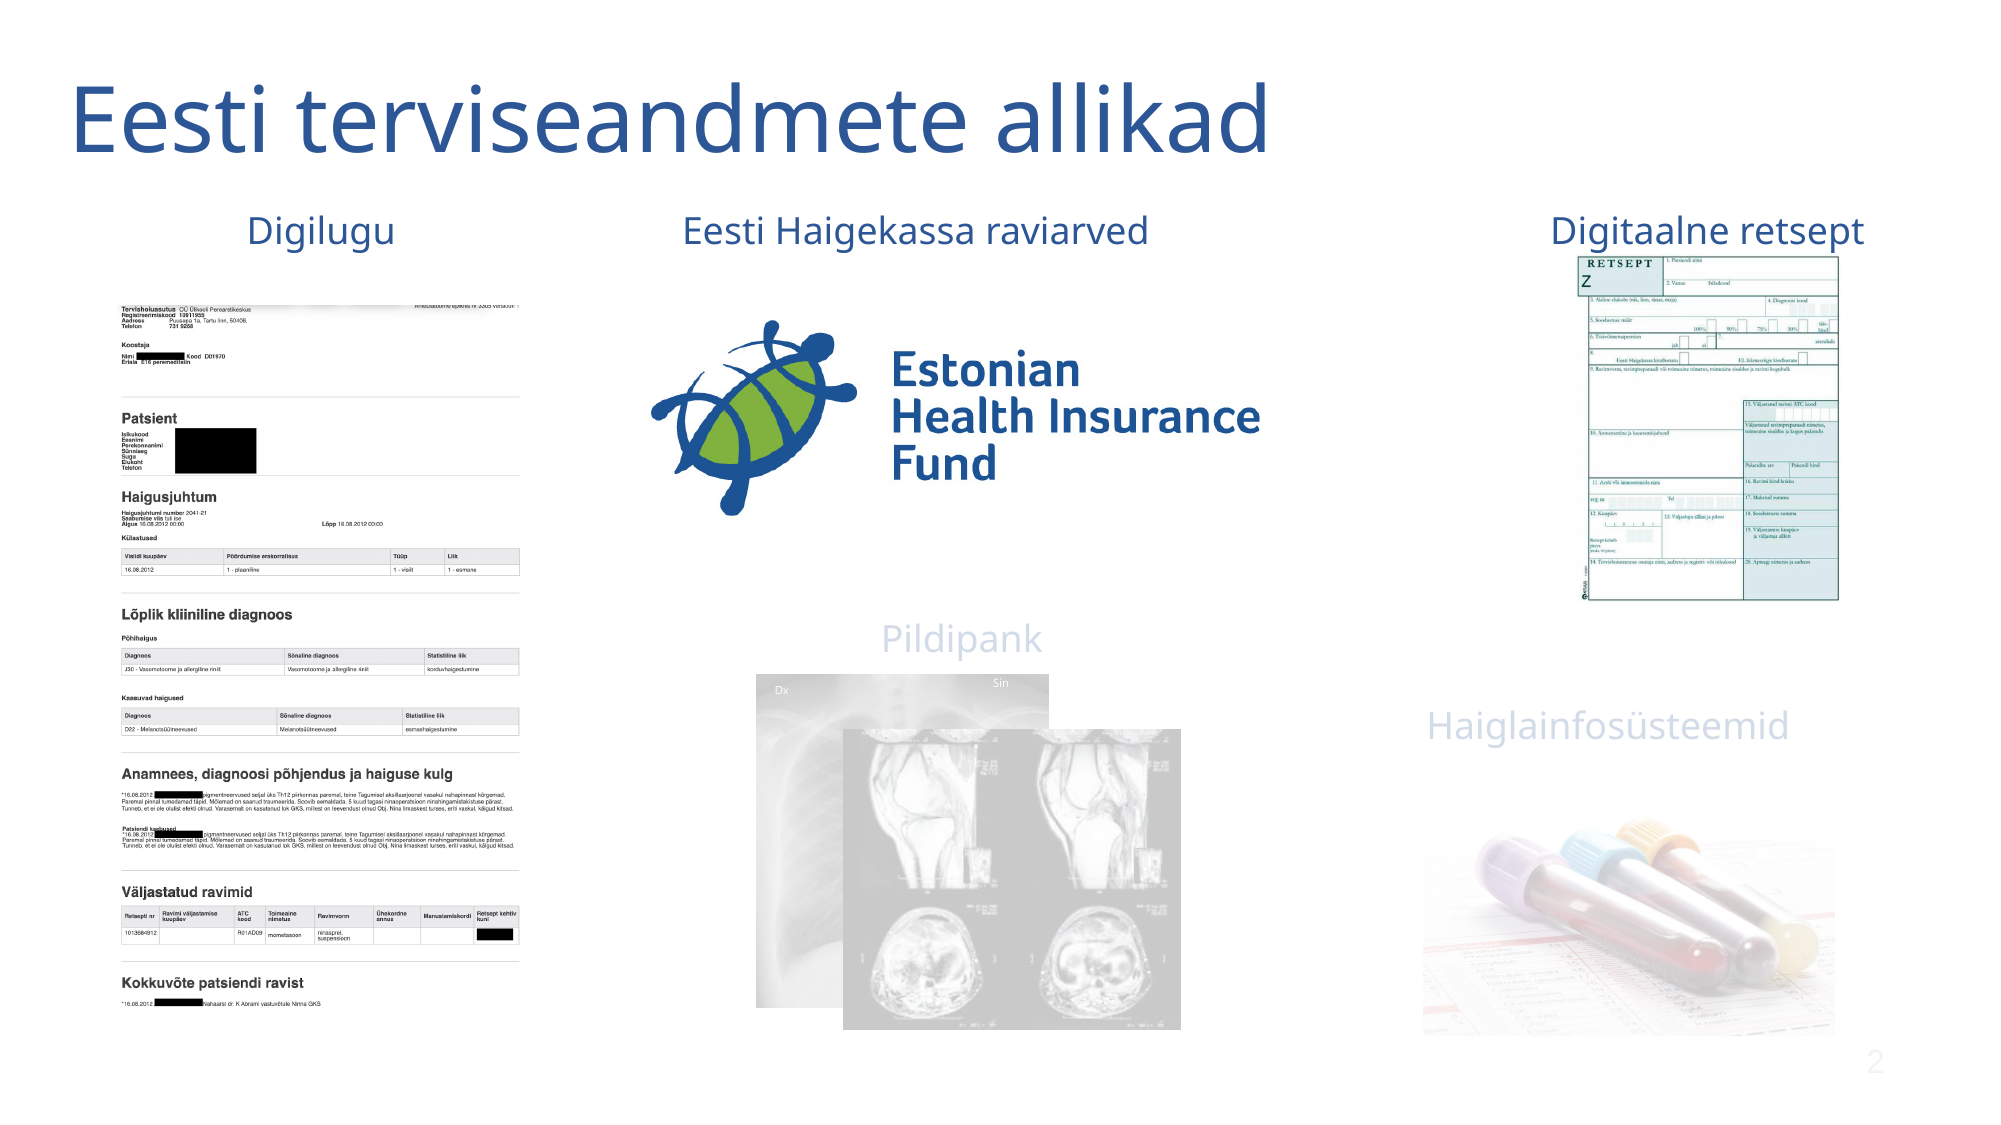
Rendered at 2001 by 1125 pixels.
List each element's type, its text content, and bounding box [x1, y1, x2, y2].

picture [1423, 761, 1835, 1036]
text_box [697, 607, 1897, 1091]
picture [756, 674, 1181, 1031]
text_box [117, 199, 526, 1019]
title Eesti terviseandmete allikad [53, 35, 1947, 210]
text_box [1574, 199, 1841, 602]
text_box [604, 199, 1332, 555]
